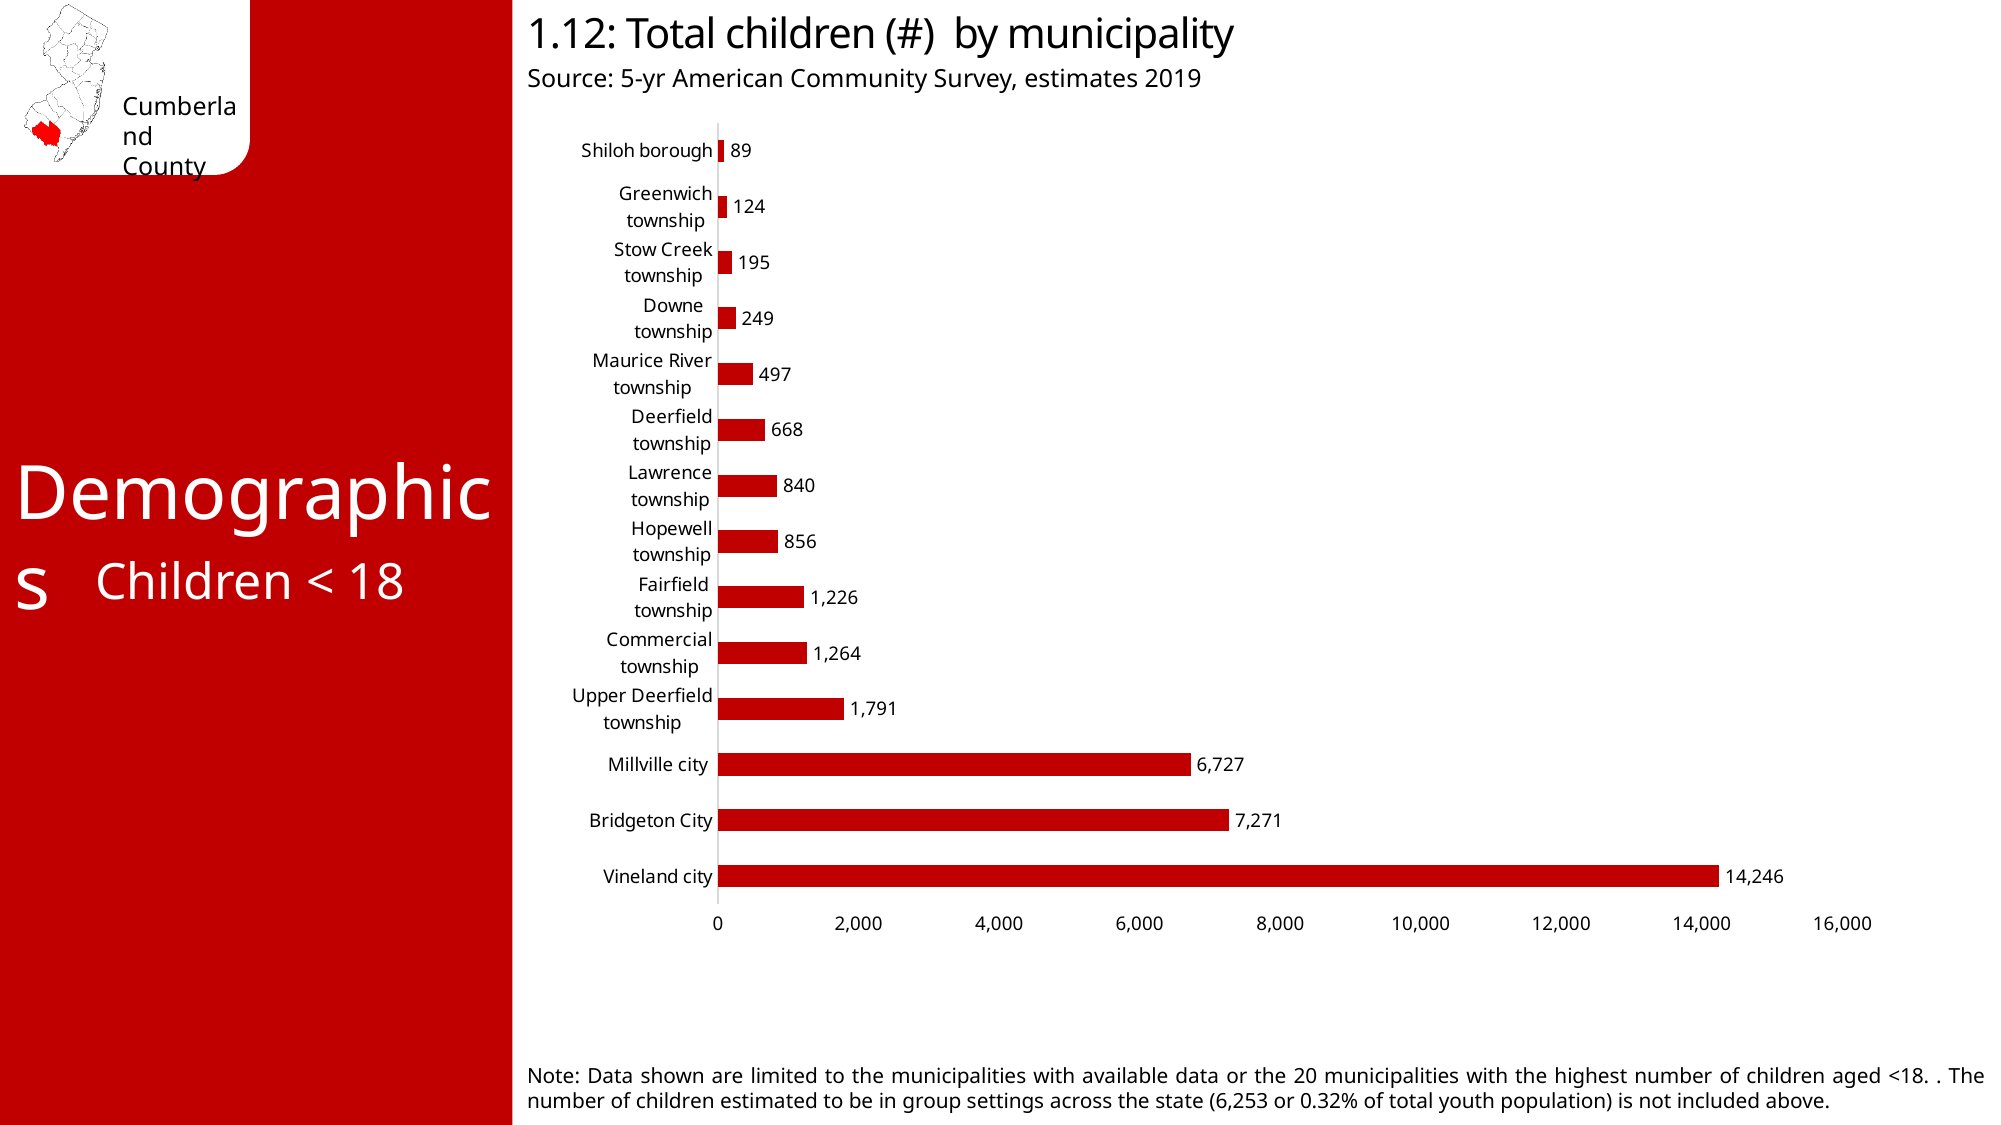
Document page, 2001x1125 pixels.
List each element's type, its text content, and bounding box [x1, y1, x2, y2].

text_box Note: Data shown are limited to the municipalities with available data or the 20 municipalities with the highest number of children aged <18. . The number of children estimated to be in group settings across the state (6,253 or 0.32% of total youth population) is not included above. [512, 1049, 2000, 1125]
picture [24, 4, 108, 162]
text_box Children < 18 [51, 542, 461, 617]
text_box Demographics [0, 437, 513, 633]
text_box Source: 5-yr American Community Survey, estimates 2019 [512, 54, 1570, 100]
text_box 1.12: Total children (#) by municipality [512, 0, 1863, 64]
chart [571, 99, 1906, 951]
